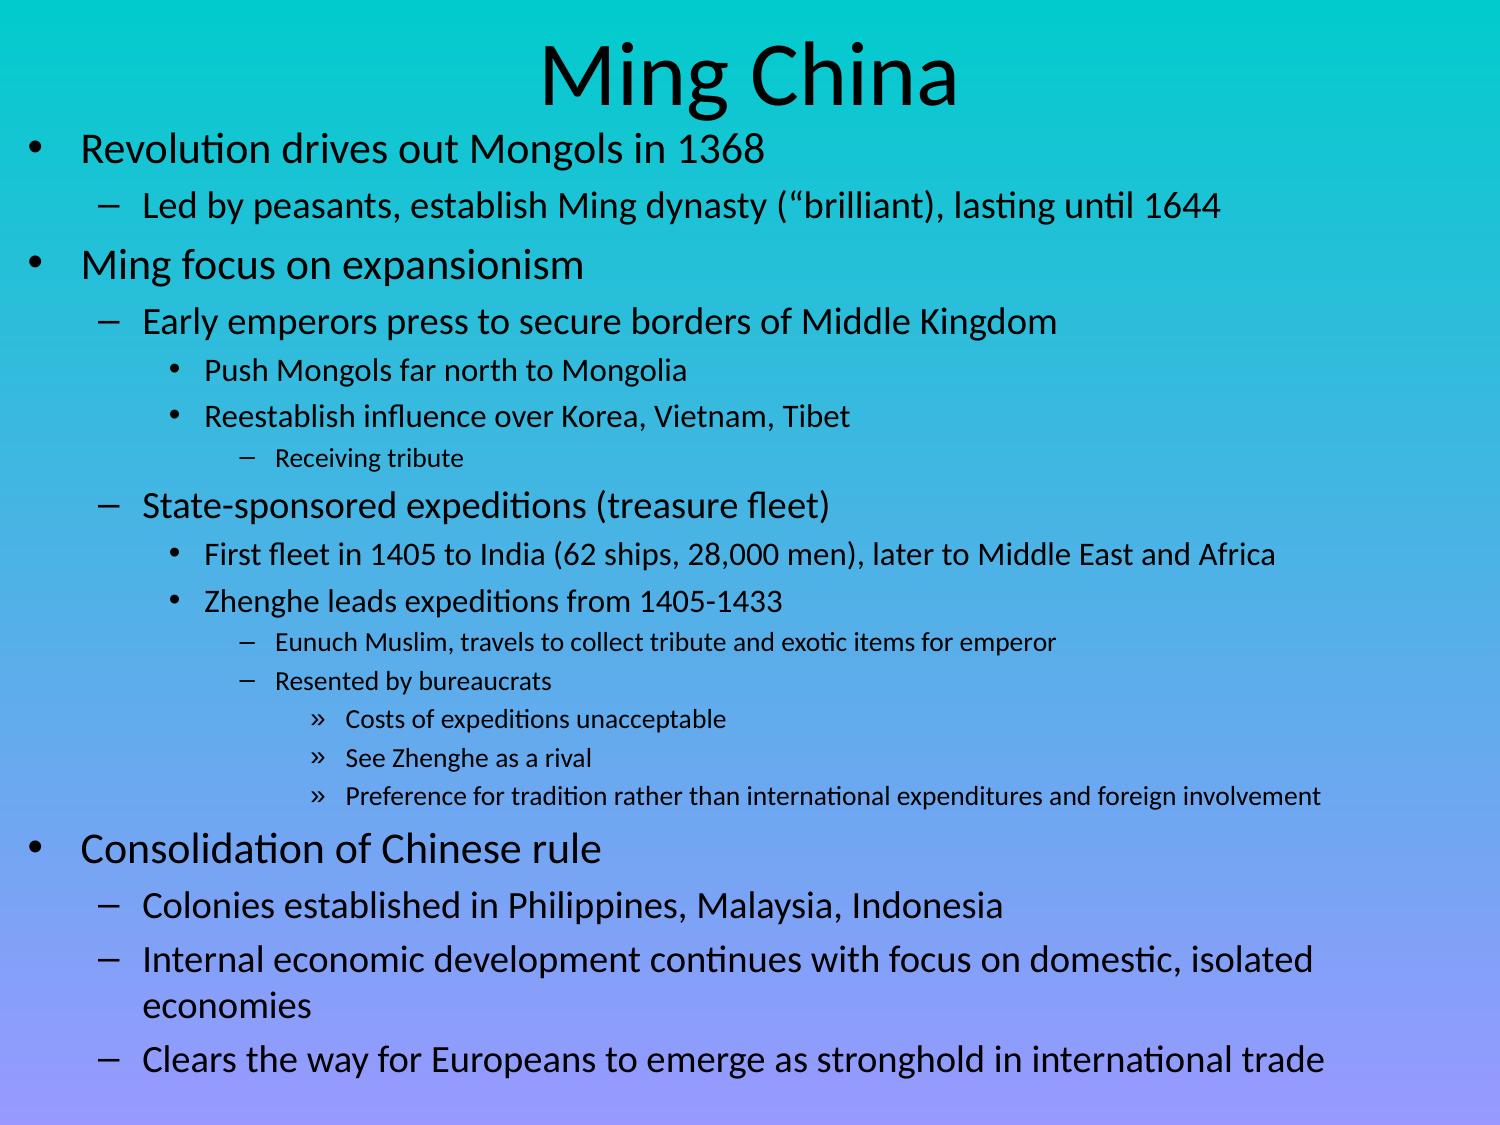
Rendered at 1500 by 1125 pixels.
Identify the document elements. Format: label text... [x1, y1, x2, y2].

list Revolution drives out Mongols in 1368 Led by peasants, establish Ming dynasty (“brilliant), lasting until 1644 Ming focus on expansionism Early emperors press to secure borders of Middle Kingdom Push Mongols far north to Mongolia Reestablish influence over Korea, Vietnam, Tibet Receiving tribute State-sponsored expeditions (treasure fleet) First fleet in 1405 to India (62 ships, 28,000 men), later to Middle East and Africa Zhenghe leads expeditions from 1405-1433 Eunuch Muslim, travels to collect tribute and exotic items for emperor Resented by bureaucrats Costs of expeditions unacceptable See Zhenghe as a rival Preference for tradition rather than international expenditures and foreign involvement Consolidation of Chinese rule Colonies established in Philippines, Malaysia, Indonesia Internal economic development continues with focus on domestic, isolated economies Clears the way for Europeans to emerge as stronghold in international trade [12, 112, 1463, 1100]
title Ming China [75, 0, 1425, 112]
